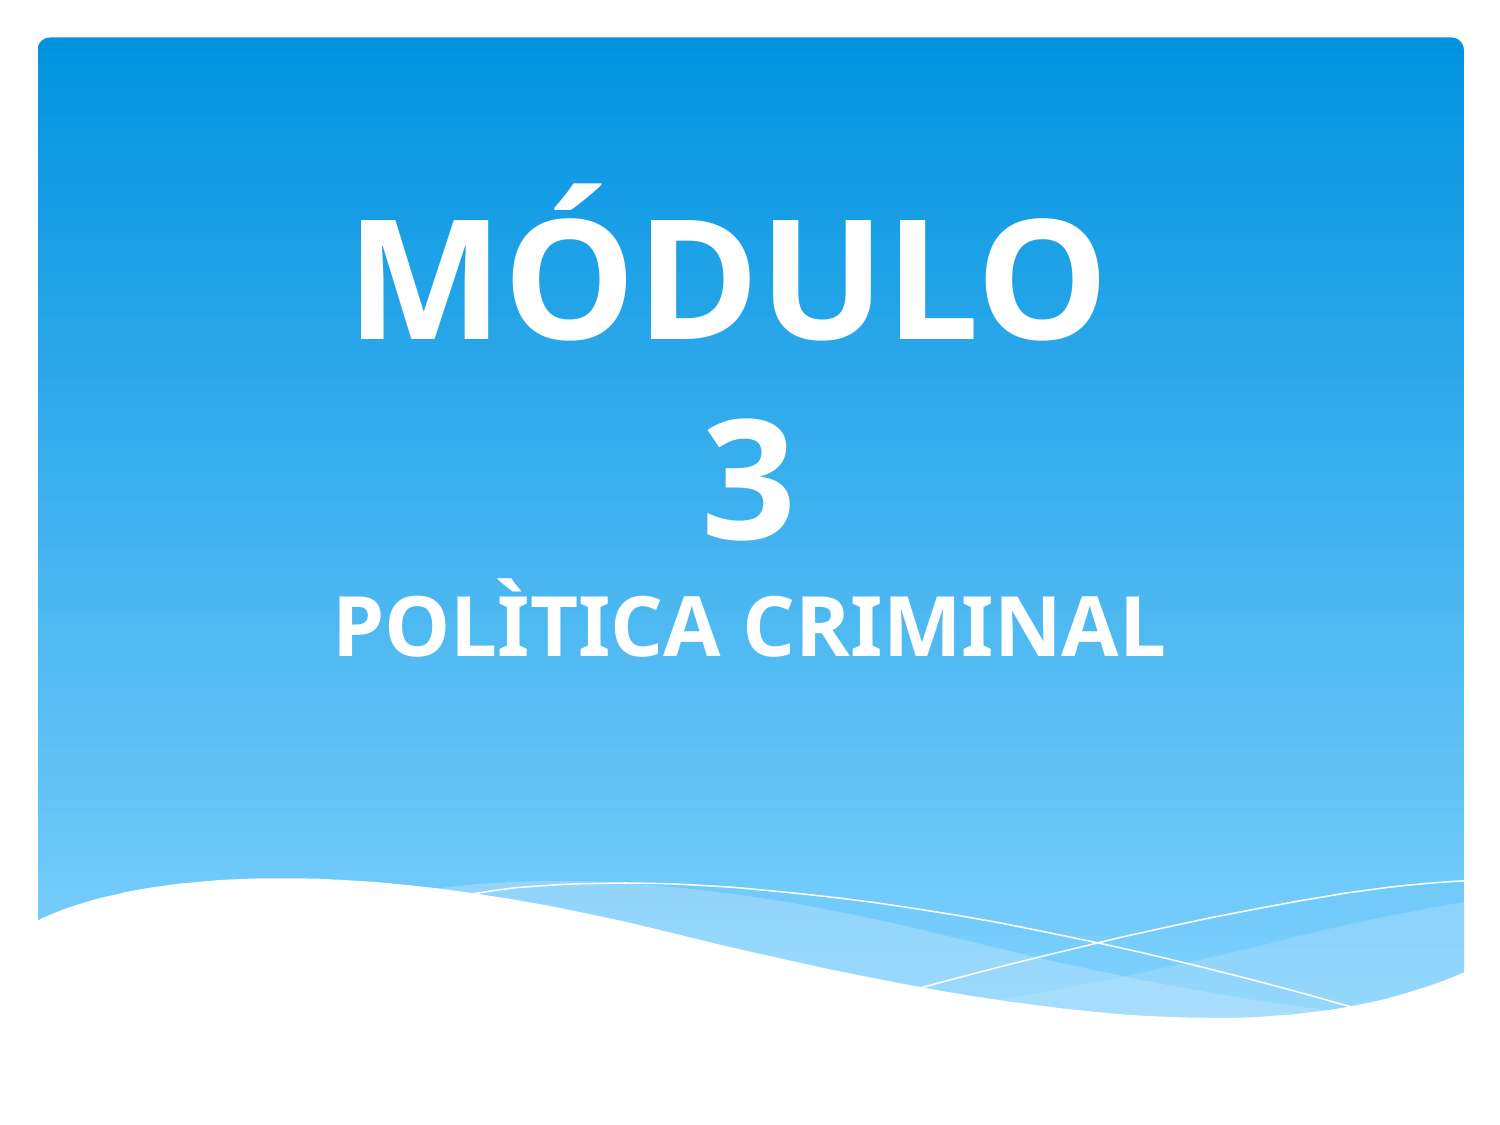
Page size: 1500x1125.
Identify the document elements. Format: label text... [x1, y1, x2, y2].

title MÓDULO 3 POLÌTICA CRIMINAL [112, 338, 1388, 681]
